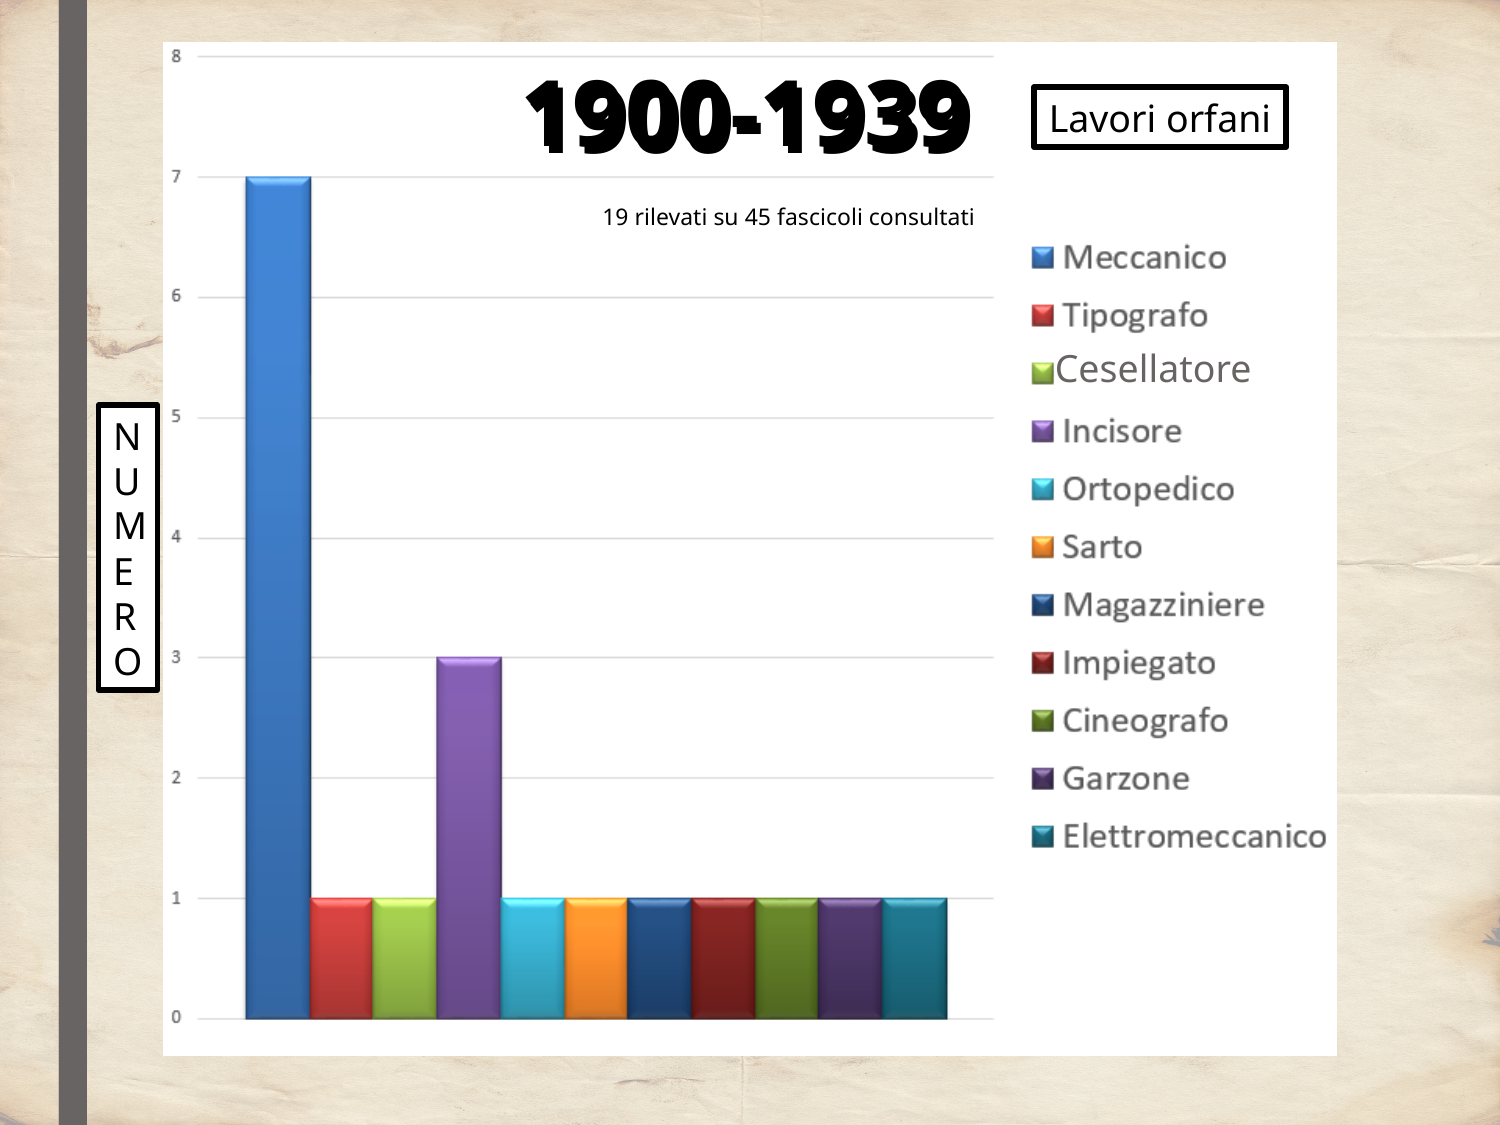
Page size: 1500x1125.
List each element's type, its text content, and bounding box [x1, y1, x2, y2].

text_box N U M E R O [96, 402, 160, 693]
picture [163, 42, 1337, 1056]
